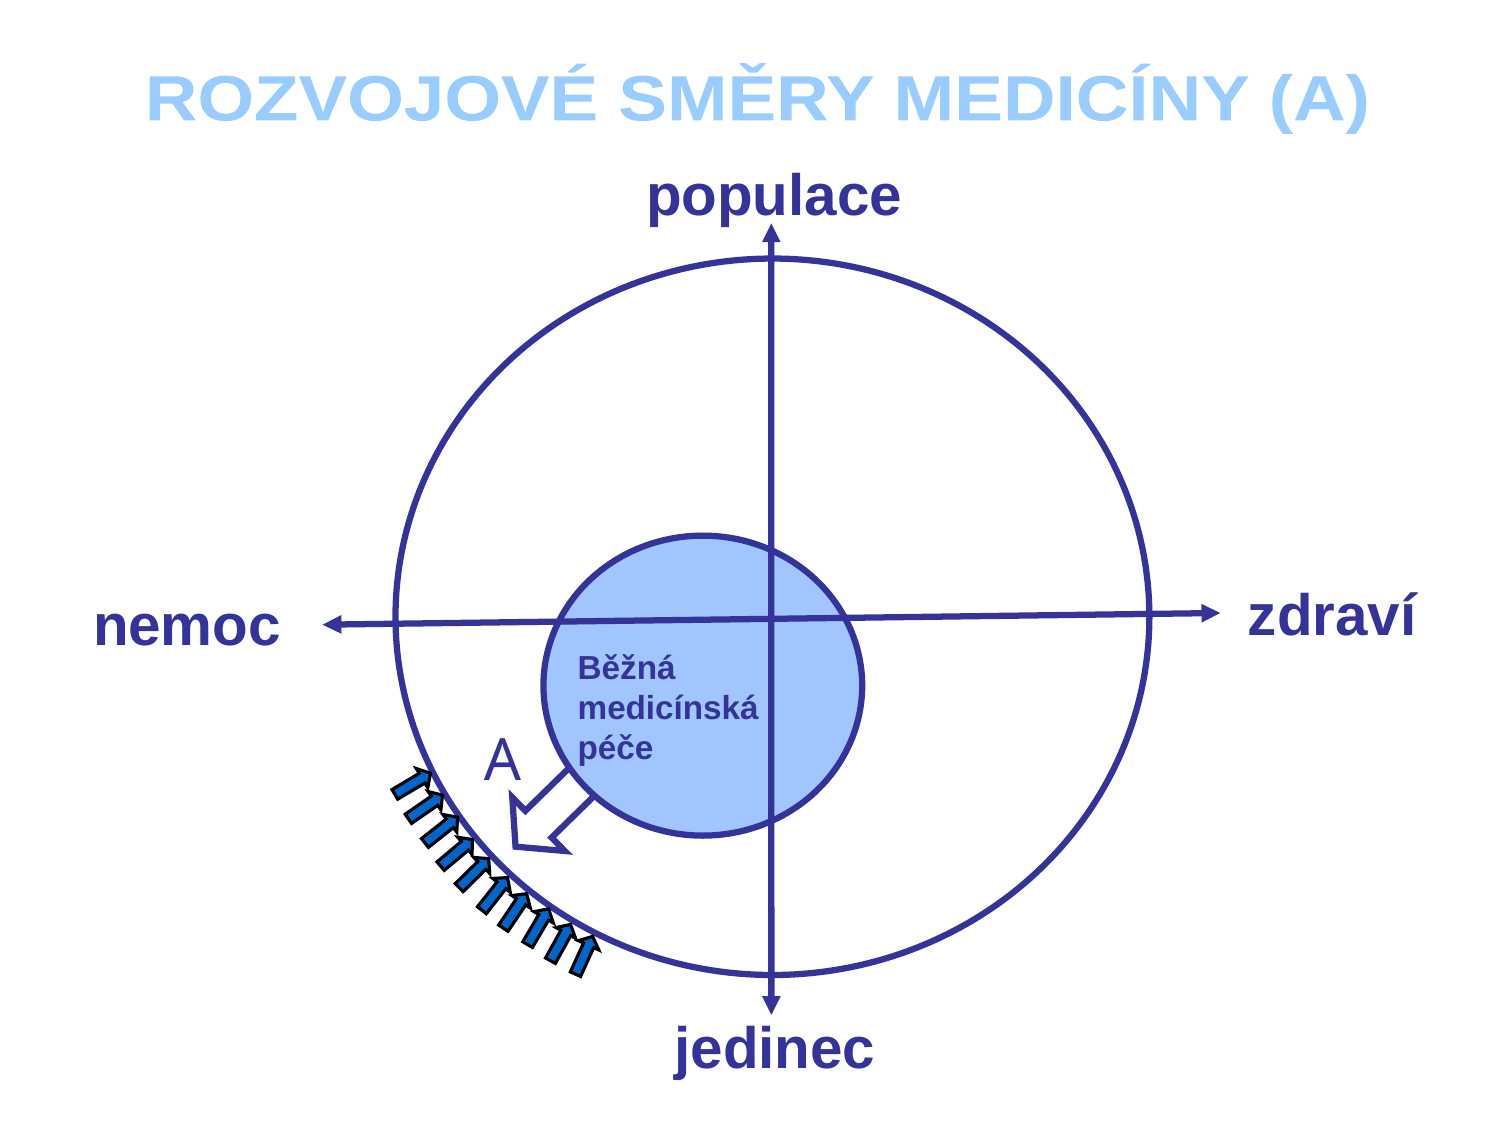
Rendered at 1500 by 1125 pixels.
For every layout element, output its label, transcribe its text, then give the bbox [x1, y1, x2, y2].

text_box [390, 773, 497, 884]
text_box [486, 869, 593, 980]
text_box [322, 618, 395, 631]
text_box [395, 258, 1150, 976]
text_box jedinec [624, 1002, 926, 1059]
text_box nemoc [78, 579, 308, 632]
text_box populace [585, 149, 964, 207]
text_box A [469, 714, 551, 795]
text_box [1150, 606, 1221, 620]
text_box [765, 223, 778, 258]
text_box zdraví [1233, 569, 1482, 624]
